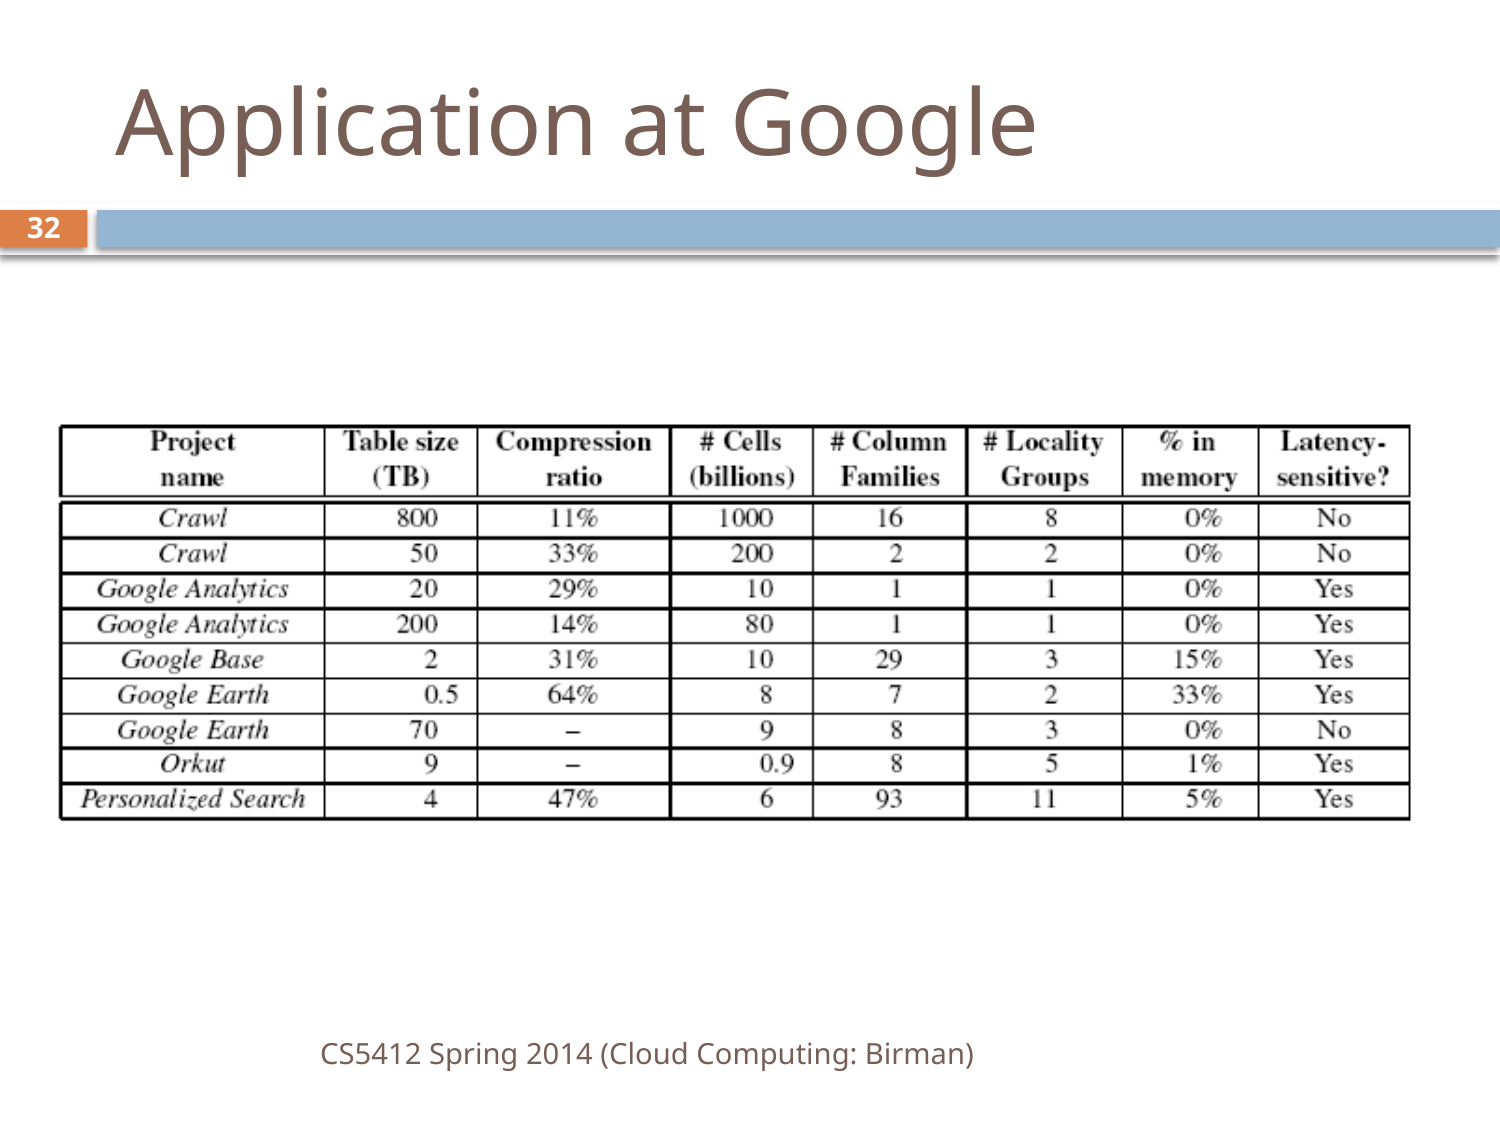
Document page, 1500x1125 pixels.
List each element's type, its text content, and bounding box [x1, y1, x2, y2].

footer CS5412 Spring 2014 (Cloud Computing: Birman) [99, 1024, 990, 1085]
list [49, 412, 1423, 835]
title Application at Google [100, 37, 1438, 200]
slide_number 32 [0, 208, 88, 249]
